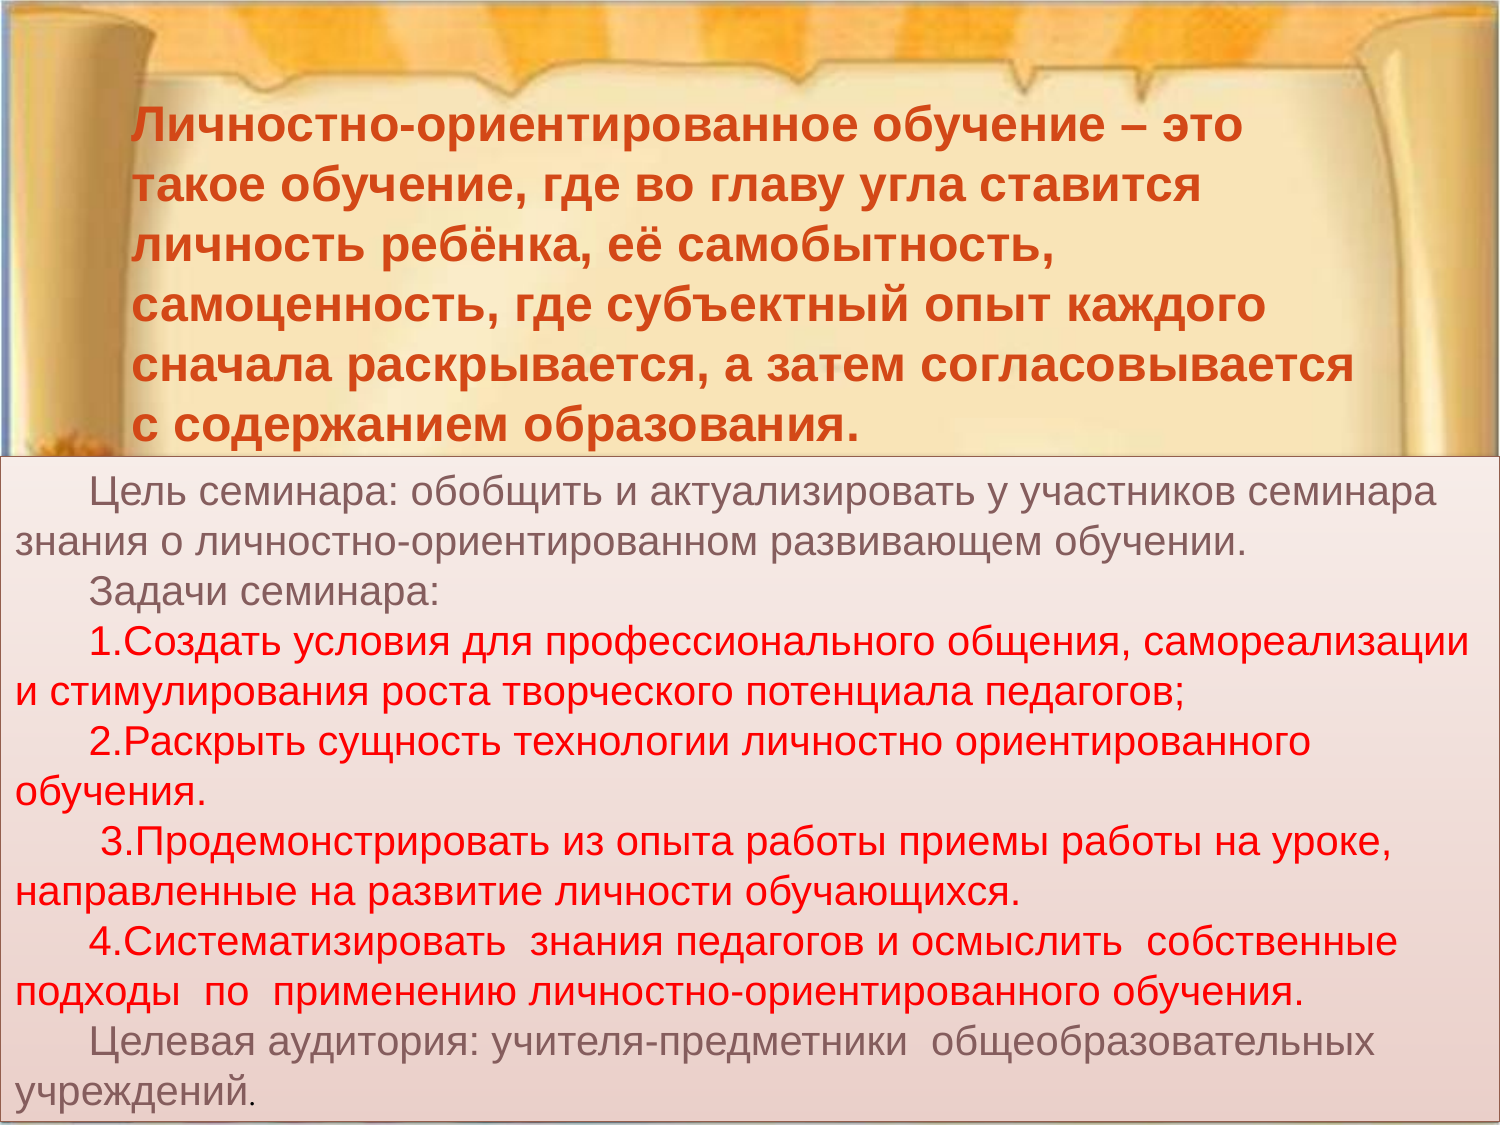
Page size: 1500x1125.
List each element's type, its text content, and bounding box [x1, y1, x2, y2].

picture [0, 0, 1500, 456]
text_box Цель семинара: обобщить и актуализировать у участников семинара знания о личностно-ориентированном развивающем обучении. Задачи семинара: 1.Создать условия для профессионального общения, самореализации и стимулирования роста творческого потенциала педагогов; 2.Раскрыть сущность технологии личностно ориентированного обучения. 3.Продемонстрировать из опыта работы приемы работы на уроке, направленные на развитие личности обучающихся. 4.Систематизировать знания педагогов и осмыслить собственные подходы по применению личностно-ориентированного обучения. Целевая аудитория: учителя-предметники общеобразовательных учреждений. [0, 456, 1500, 1122]
text_box Личностно-ориентированное обучение – это такое обучение, где во главу угла ставится личность ребёнка, её самобытность, самоценность, где субъектный опыт каждого сначала раскрывается, а затем согласовывается с содержанием образования. [117, 83, 1383, 454]
